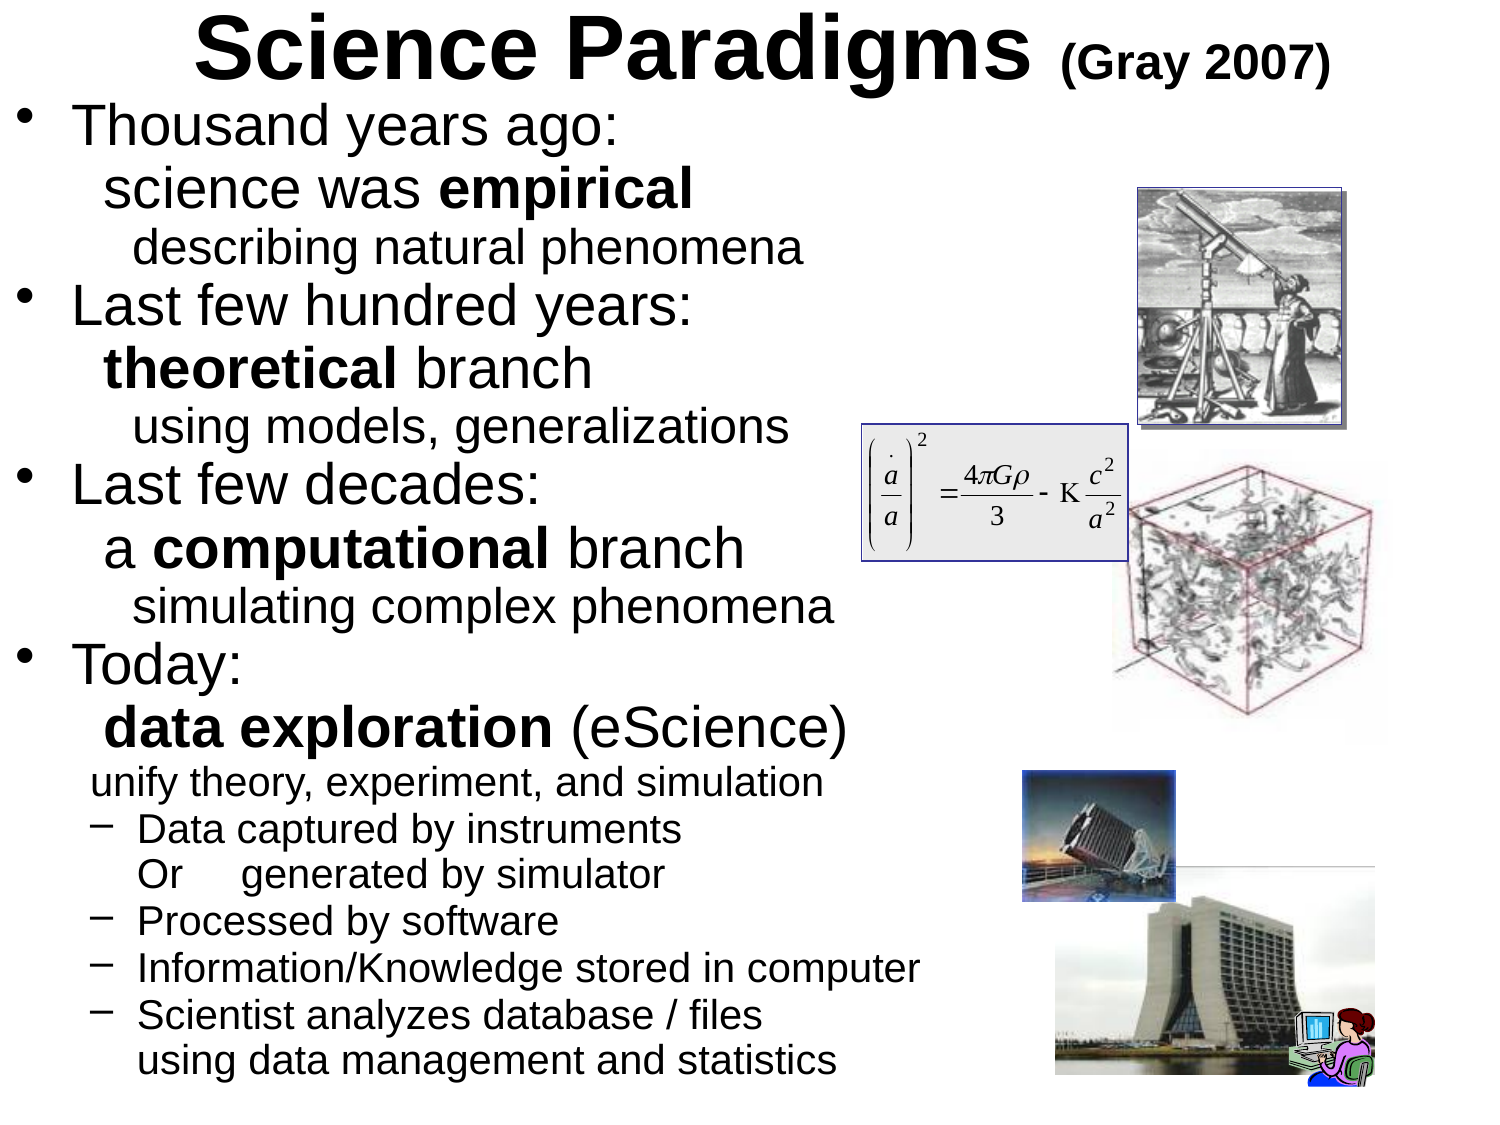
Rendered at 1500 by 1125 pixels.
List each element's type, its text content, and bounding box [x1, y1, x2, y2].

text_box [1021, 769, 1376, 1088]
list Thousand years ago: science was empirical describing natural phenomena Last few hundred years: theoretical branch using models, generalizations Last few decades: a computational branch simulating complex phenomena Today: data exploration (eScience) unify theory, experiment, and simulation Data captured by instruments Or generated by simulator Processed by software Information/Knowledge stored in computer Scientist analyzes database / files using data management and statistics [0, 87, 1338, 1125]
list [862, 424, 1128, 561]
title Science Paradigms (Gray 2007) [0, 0, 1500, 118]
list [1112, 449, 1393, 767]
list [1137, 187, 1343, 426]
